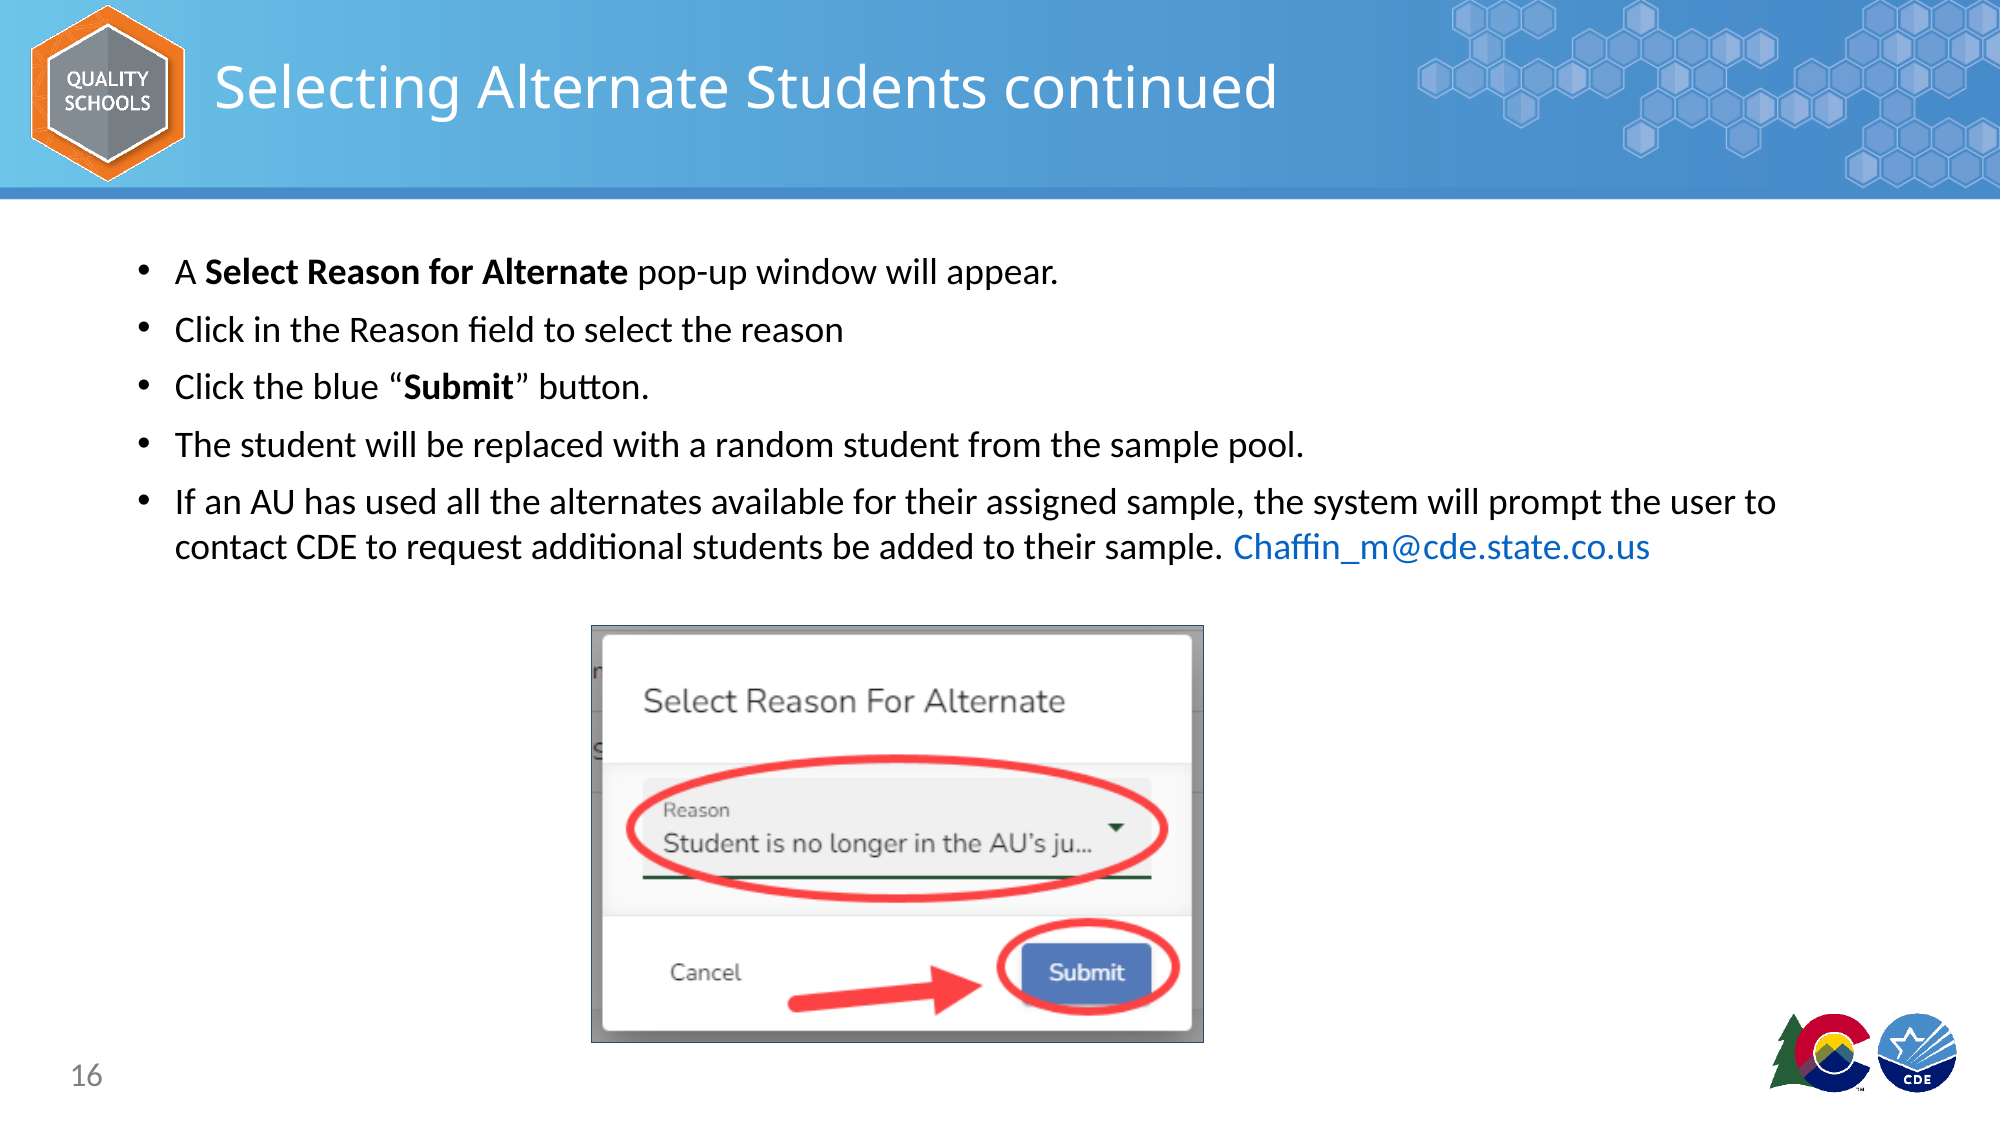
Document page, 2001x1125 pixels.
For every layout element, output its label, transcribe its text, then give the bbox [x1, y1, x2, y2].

list A Select Reason for Alternate pop-up window will appear. Click in the Reason field to select the reason Click the blue “Submit” button. The student will be replaced with a random student from the sample pool. If an AU has used all the alternates available for their assigned sample, the system will prompt the user to contact CDE to request additional students be added to their sample. Chaffin_m@cde.state.co.us [137, 246, 1863, 969]
title Selecting Alternate Students continued [214, 58, 1396, 182]
picture [591, 625, 1204, 1043]
slide_number 16 [54, 1042, 505, 1103]
picture [0, 0, 2000, 200]
picture [1768, 1012, 1957, 1093]
